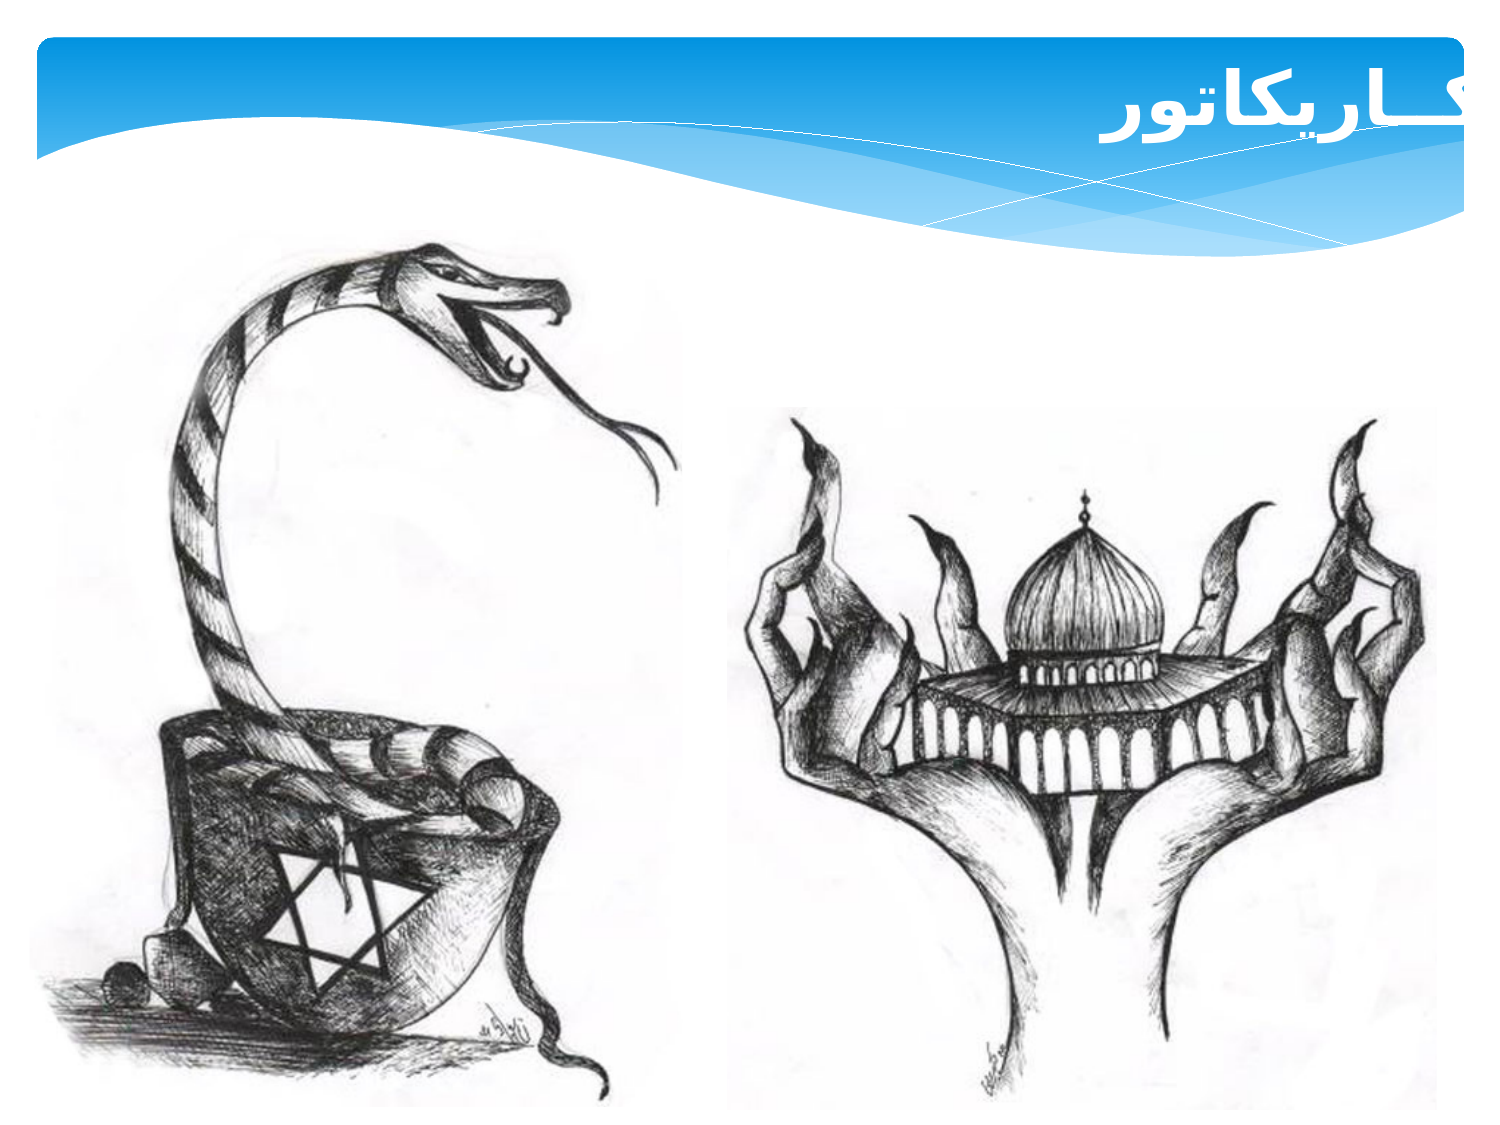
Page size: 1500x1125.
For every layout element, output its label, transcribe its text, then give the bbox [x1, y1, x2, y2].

picture [29, 229, 683, 1107]
text_box کــاریکاتور [1087, 42, 1500, 148]
picture [726, 407, 1437, 1110]
